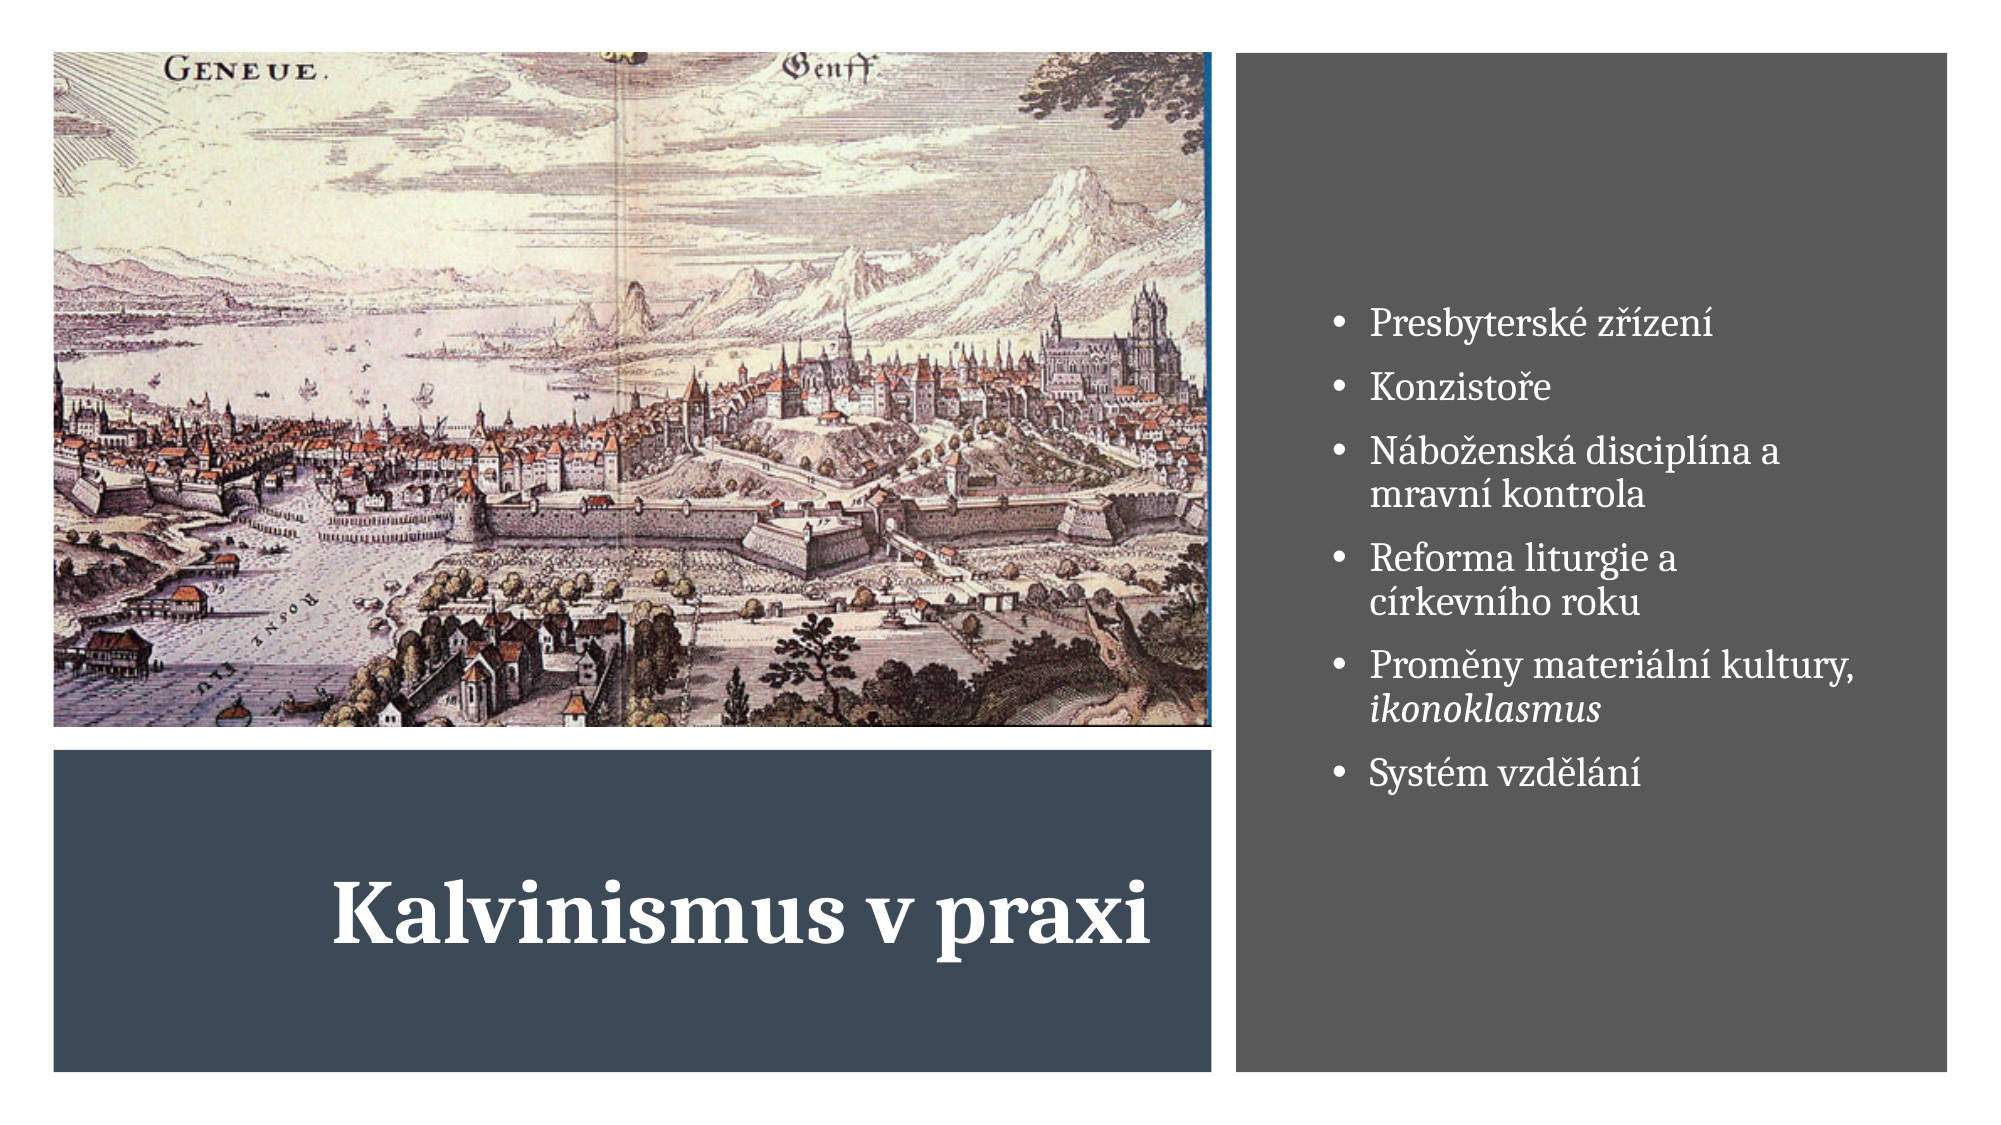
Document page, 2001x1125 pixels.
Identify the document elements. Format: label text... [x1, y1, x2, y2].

list Presbyterské zřízení Konzistoře Náboženská disciplína a mravní kontrola Reforma liturgie a církevního roku Proměny materiální kultury, ikonoklasmus Systém vzdělání [1317, 150, 1879, 947]
text_box [1235, 52, 1948, 1073]
picture [53, 52, 1212, 727]
title Kalvinismus v praxi [85, 782, 1168, 1049]
text_box [53, 749, 1212, 1073]
